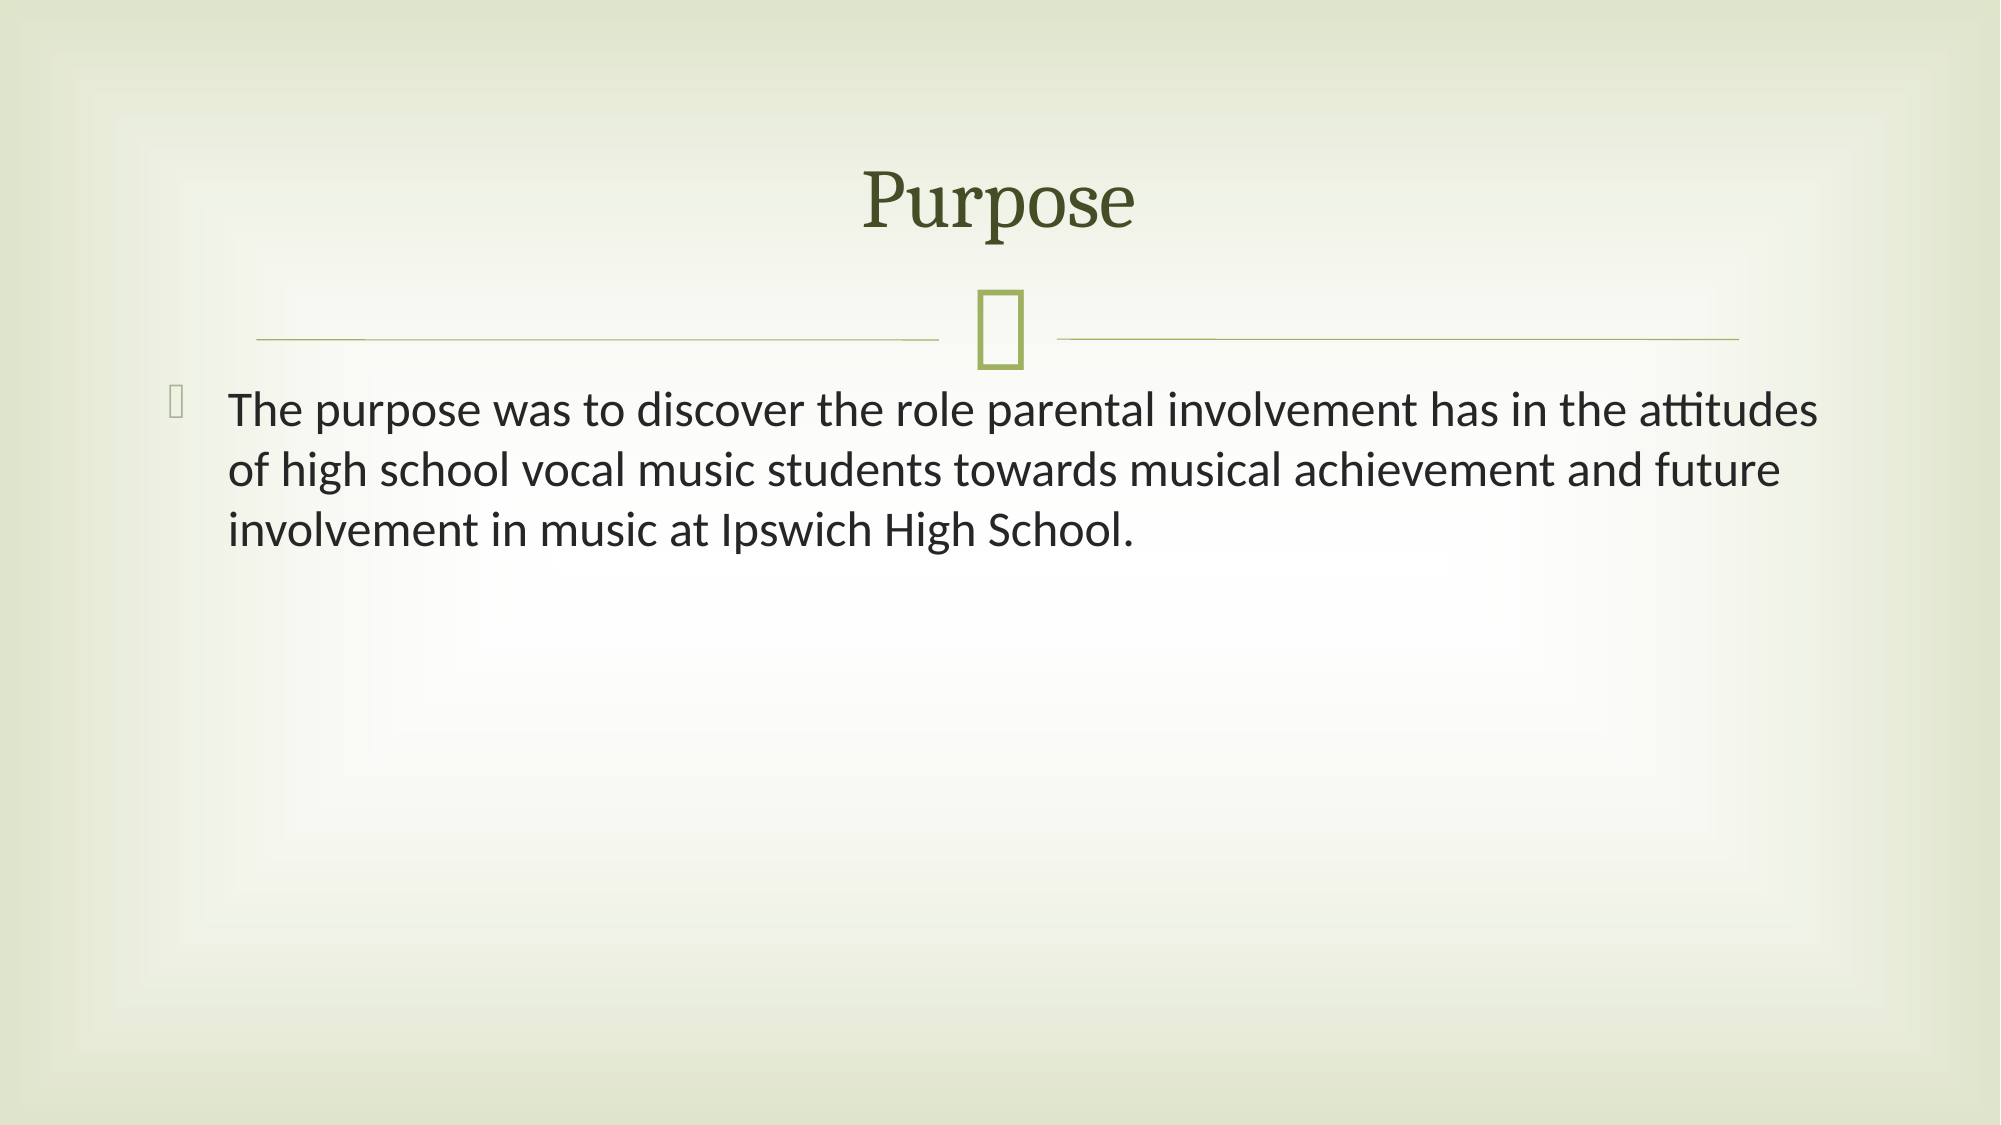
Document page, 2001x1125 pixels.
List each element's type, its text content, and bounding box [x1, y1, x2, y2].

title Purpose [150, 50, 1848, 338]
list The purpose was to discover the role parental involvement has in the attitudes of high school vocal music students towards musical achievement and future involvement in music at Ipswich High School. [152, 368, 1848, 1005]
